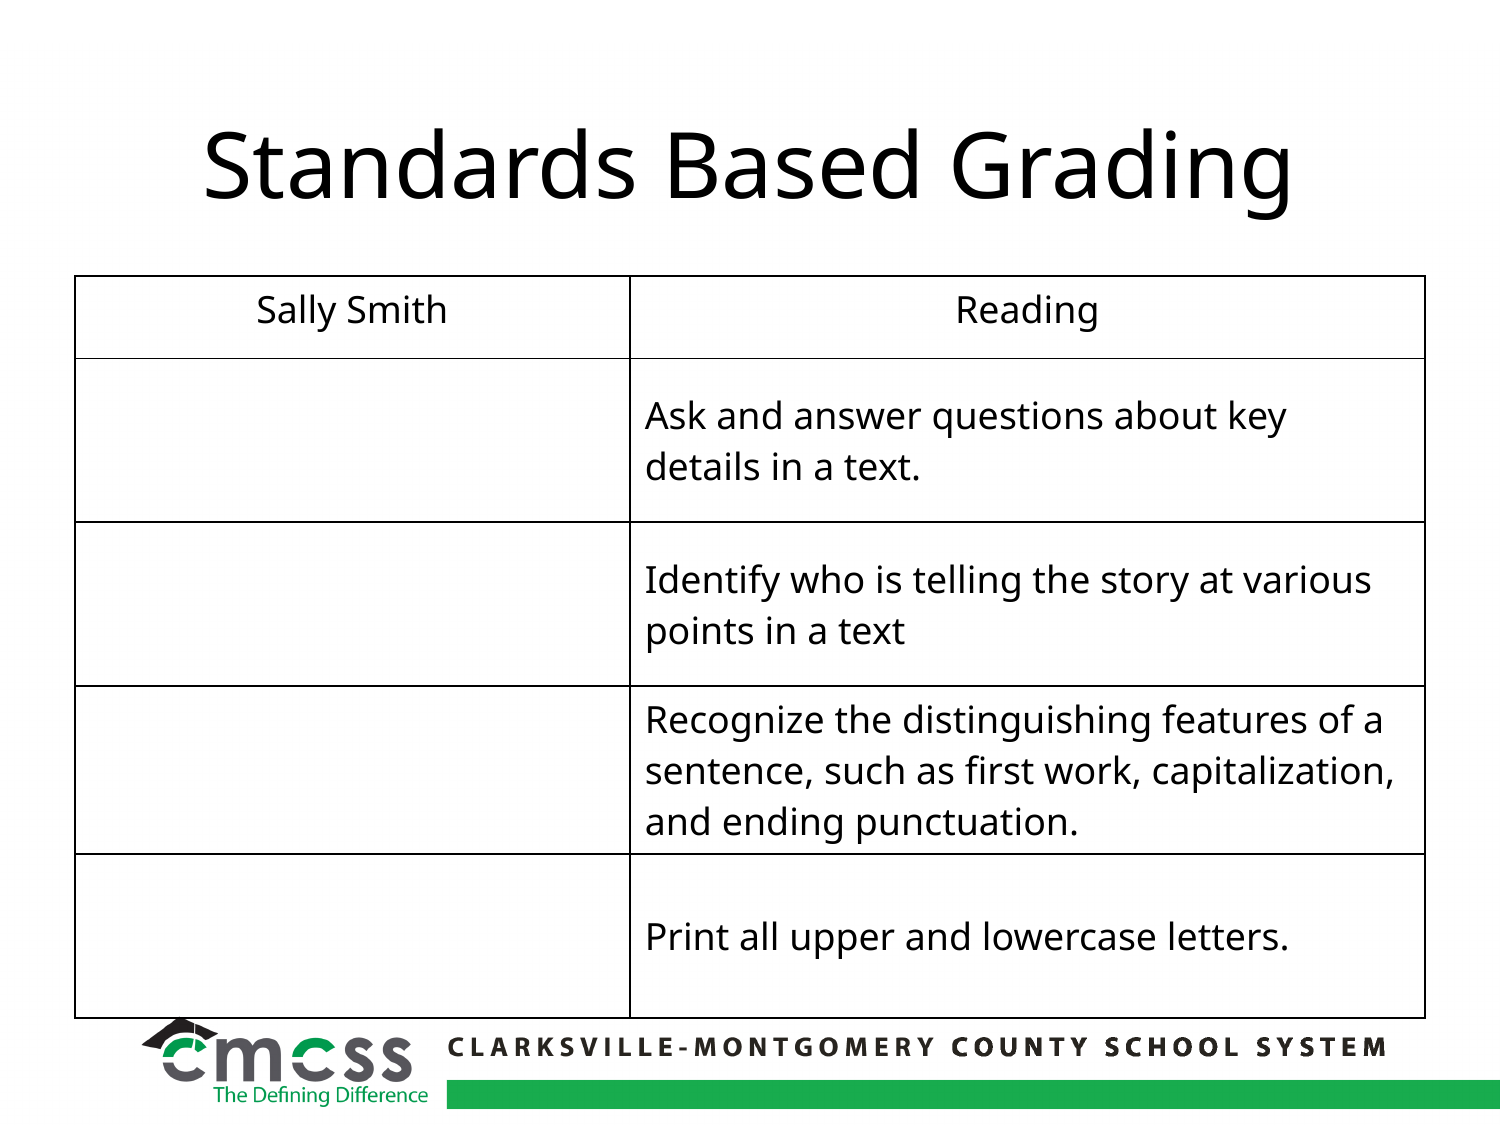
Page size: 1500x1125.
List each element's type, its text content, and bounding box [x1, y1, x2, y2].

table_cell [76, 359, 629, 521]
table_cell Ask and answer questions about key details in a text. [631, 359, 1424, 521]
title Standards Based Grading [103, 59, 1397, 275]
table_cell Identify who is telling the story at various points in a text [631, 523, 1424, 685]
table_cell [76, 687, 629, 853]
table_cell [76, 523, 629, 685]
table_header Sally Smith [76, 277, 629, 358]
picture [0, 43, 1500, 1125]
table_cell [76, 855, 629, 1017]
table_header Reading [631, 277, 1424, 358]
table_cell Print all upper and lowercase letters. [631, 855, 1424, 1017]
table_cell Recognize the distinguishing features of a sentence, such as first work, capitalization, and ending punctuation. [631, 687, 1424, 853]
